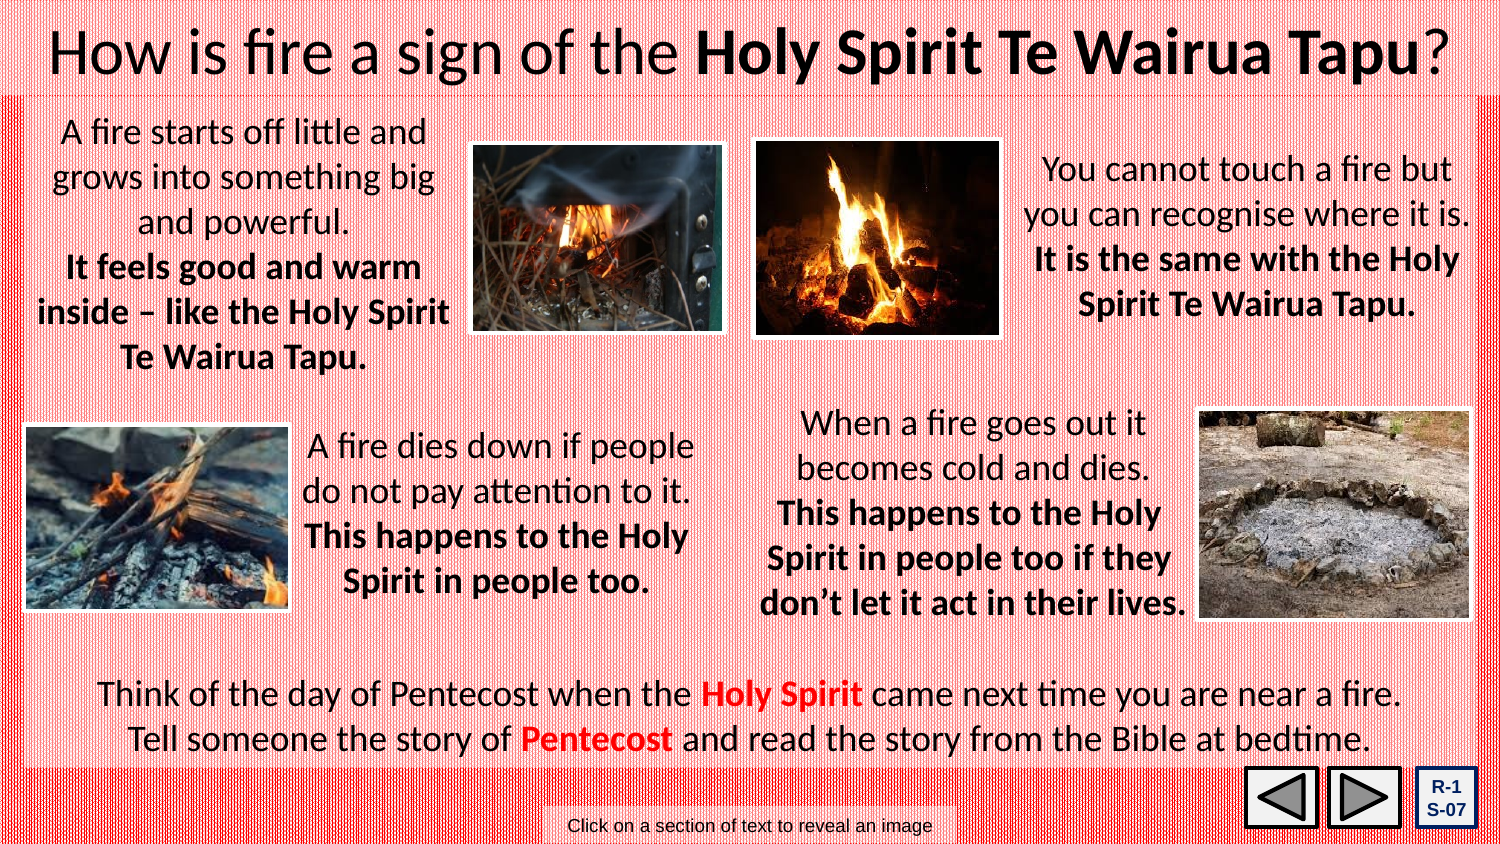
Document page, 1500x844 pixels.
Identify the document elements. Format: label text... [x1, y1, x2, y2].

text_box Think of the day of Pentecost when the Holy Spirit came next time you are near a fire. Tell someone the story of Pentecost and read the story from the Bible at bedtime. [78, 662, 1421, 767]
text_box [22, 423, 292, 613]
text_box A fire dies down if people do not pay attention to it. This happens to the Holy Spirit in people too. [262, 413, 716, 609]
text_box [21, 96, 1478, 770]
text_box [468, 141, 726, 335]
text_box You cannot touch a fire but you can recognise where it is. It is the same with the Holy Spirit Te Wairua Tapu. [1003, 137, 1493, 332]
text_box [1244, 767, 1319, 829]
text_box [1327, 767, 1402, 829]
text_box When a fire goes out it becomes cold and dies. This happens to the Holy Spirit in people too if they don’t let it act in their lives. [716, 390, 1231, 631]
text_box [0, 96, 1500, 844]
text_box [751, 137, 1003, 339]
text_box A fire starts off little and grows into something big and powerful. It feels good and warm inside – like the Holy Spirit Te Wairua Tapu. [8, 99, 480, 384]
text_box R-1 S-07 [1417, 767, 1477, 827]
text_box Click on a section of text to reveal an image [543, 805, 957, 844]
text_box How is fire a sign of the Holy Spirit Te Wairua Tapu? [0, 0, 1500, 96]
text_box [1195, 406, 1473, 622]
